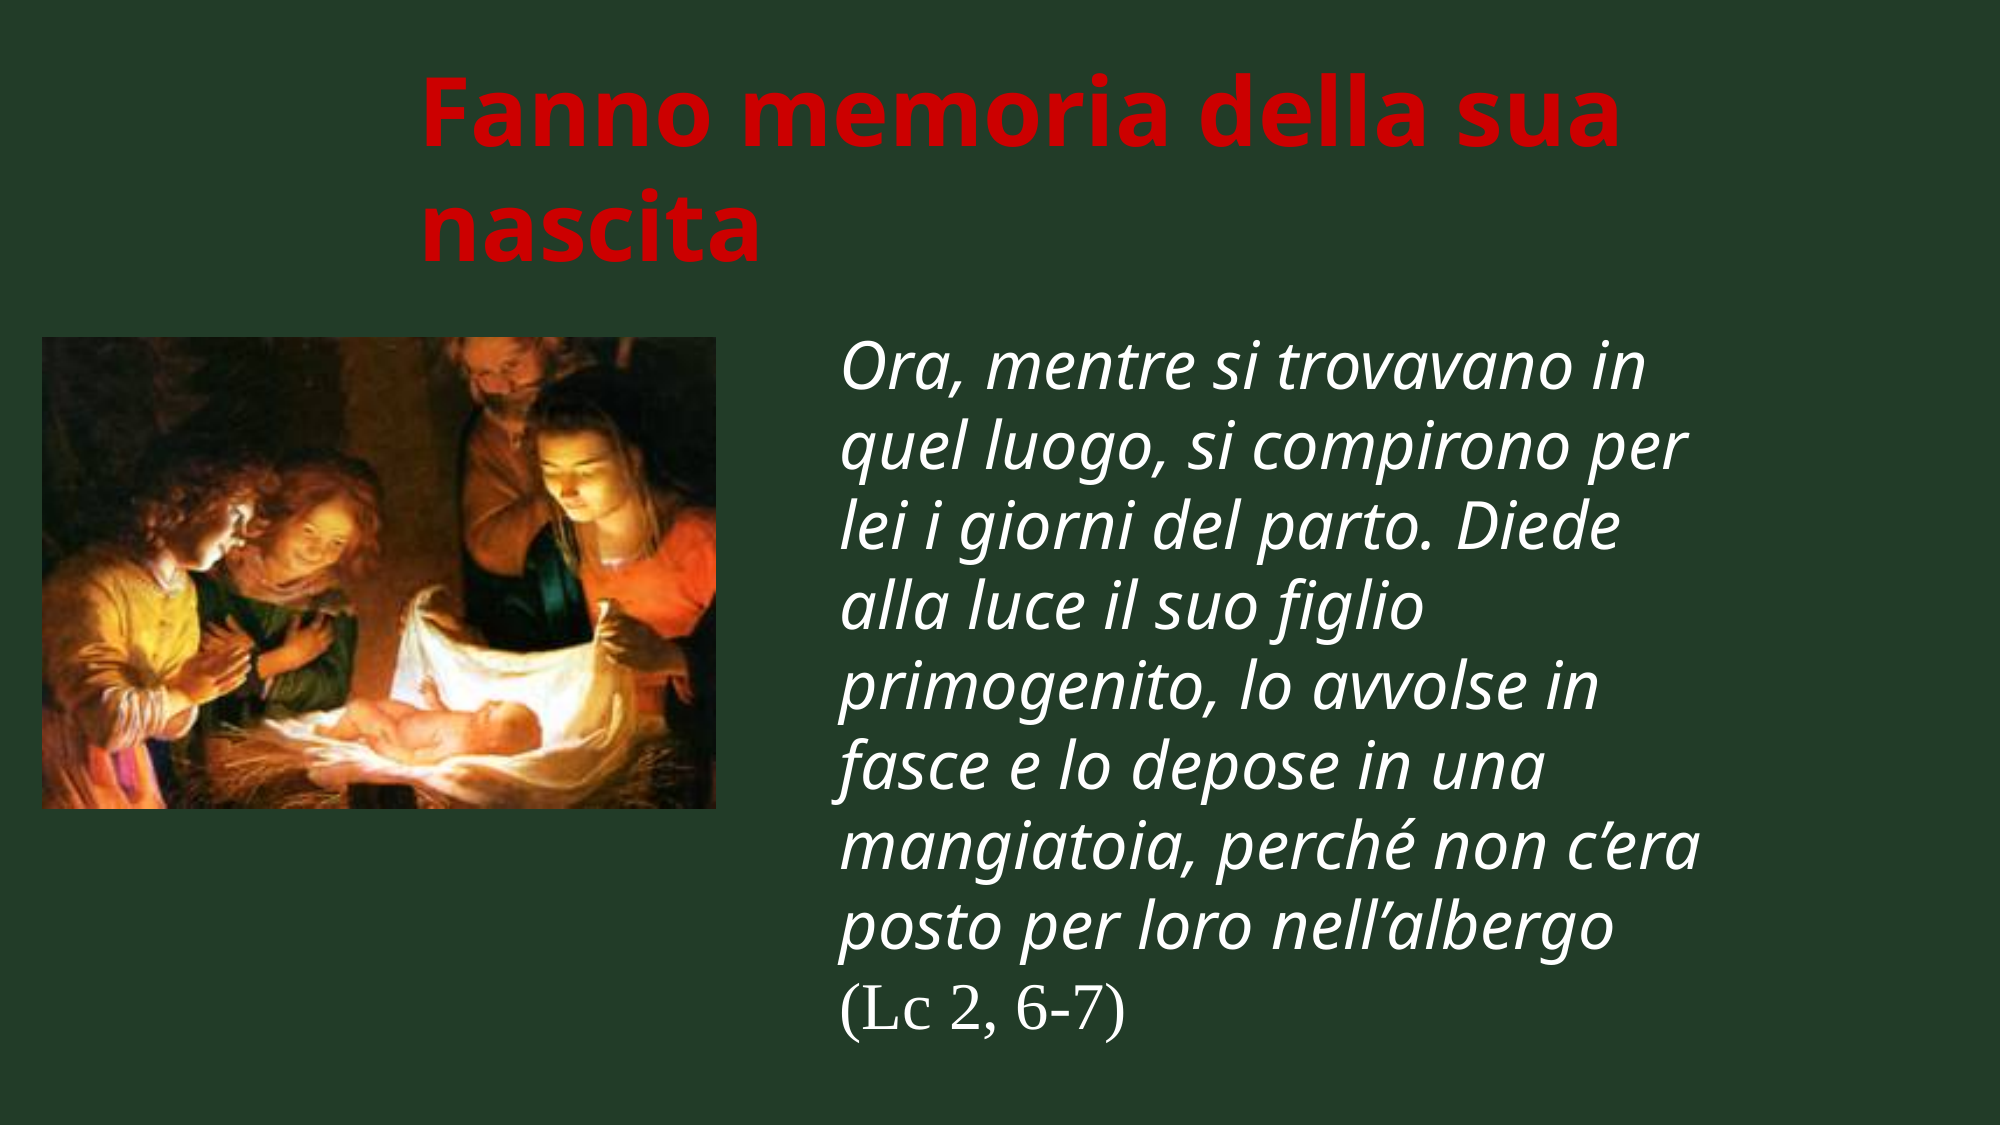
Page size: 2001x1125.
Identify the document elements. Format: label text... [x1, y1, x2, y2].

text_box Ora, mentre si trovavano in quel luogo, si compirono per lei i giorni del parto. Diede alla luce il suo figlio primogenito, lo avvolse in fasce e lo depose in una mangiatoia, perché non c’era posto per loro nell’albergo (Lc 2, 6-7) [825, 315, 1736, 1051]
picture [42, 337, 716, 809]
text_box Fanno memoria della sua nascita [403, 42, 1756, 288]
